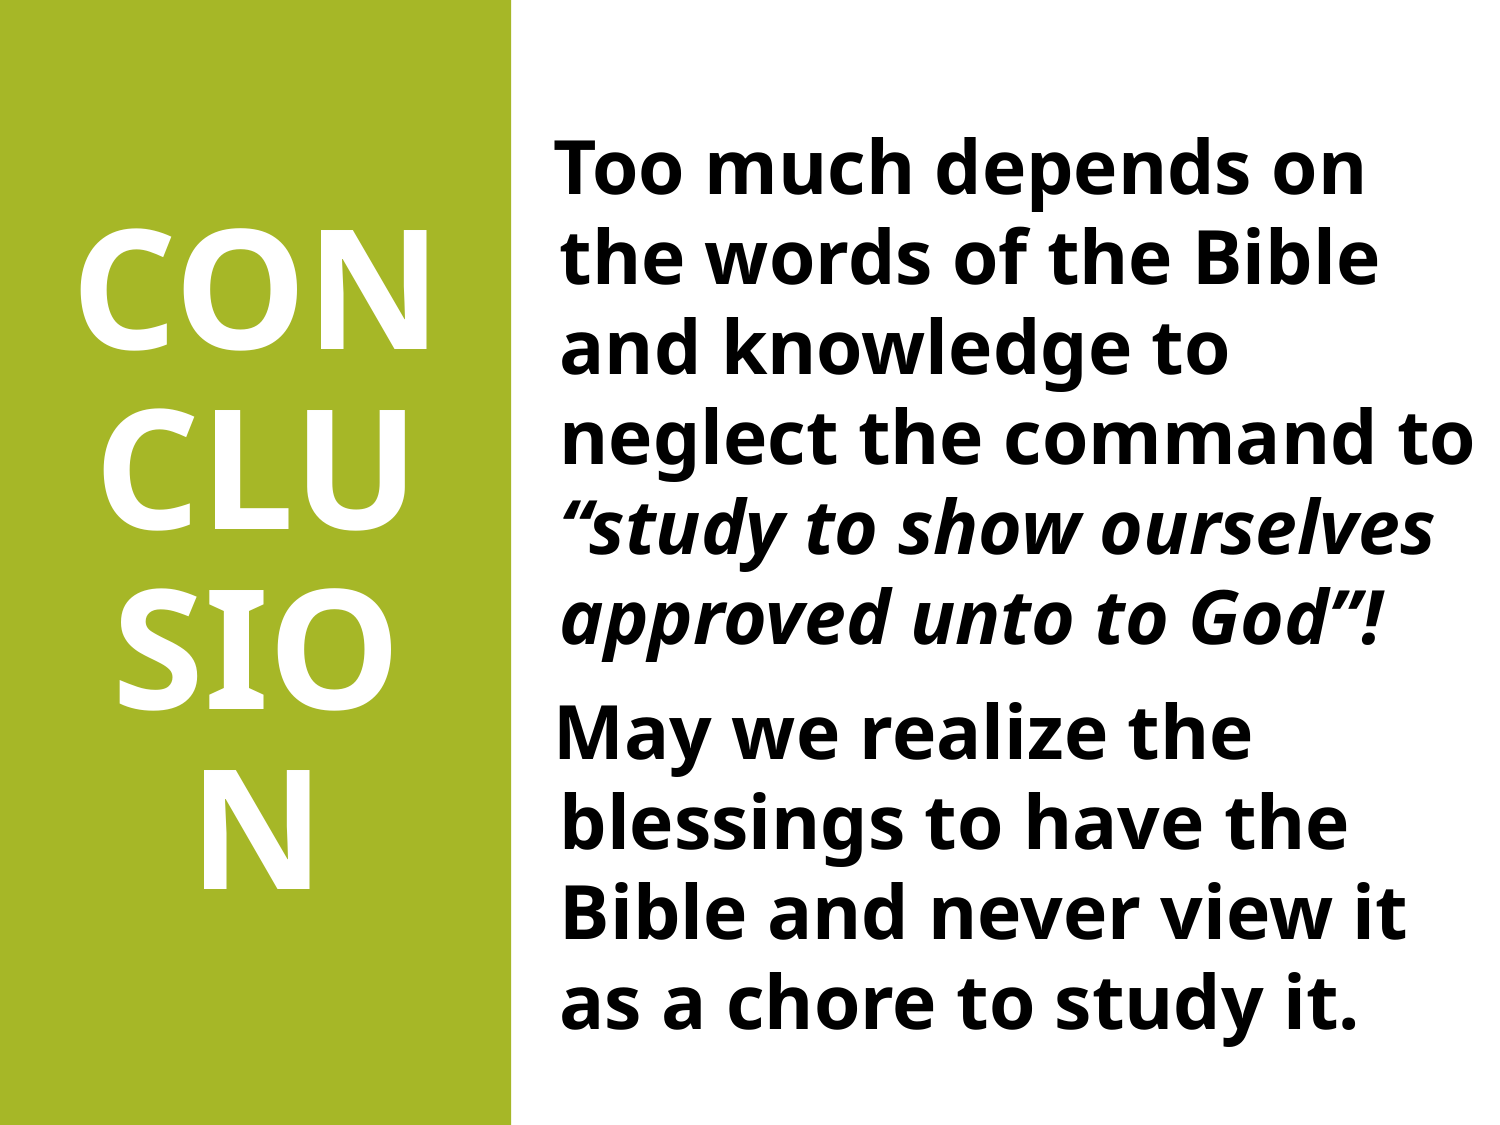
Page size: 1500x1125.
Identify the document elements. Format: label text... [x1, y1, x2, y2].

text_box [513, 0, 1500, 1125]
list Too much depends on the words of the Bible and knowledge to neglect the command to “study to show ourselves approved unto to God”! May we realize the blessings to have the Bible and never view it as a chore to study it. [538, 112, 1500, 1013]
title CONCLUSION [55, 36, 459, 1095]
text_box [0, 0, 513, 1125]
